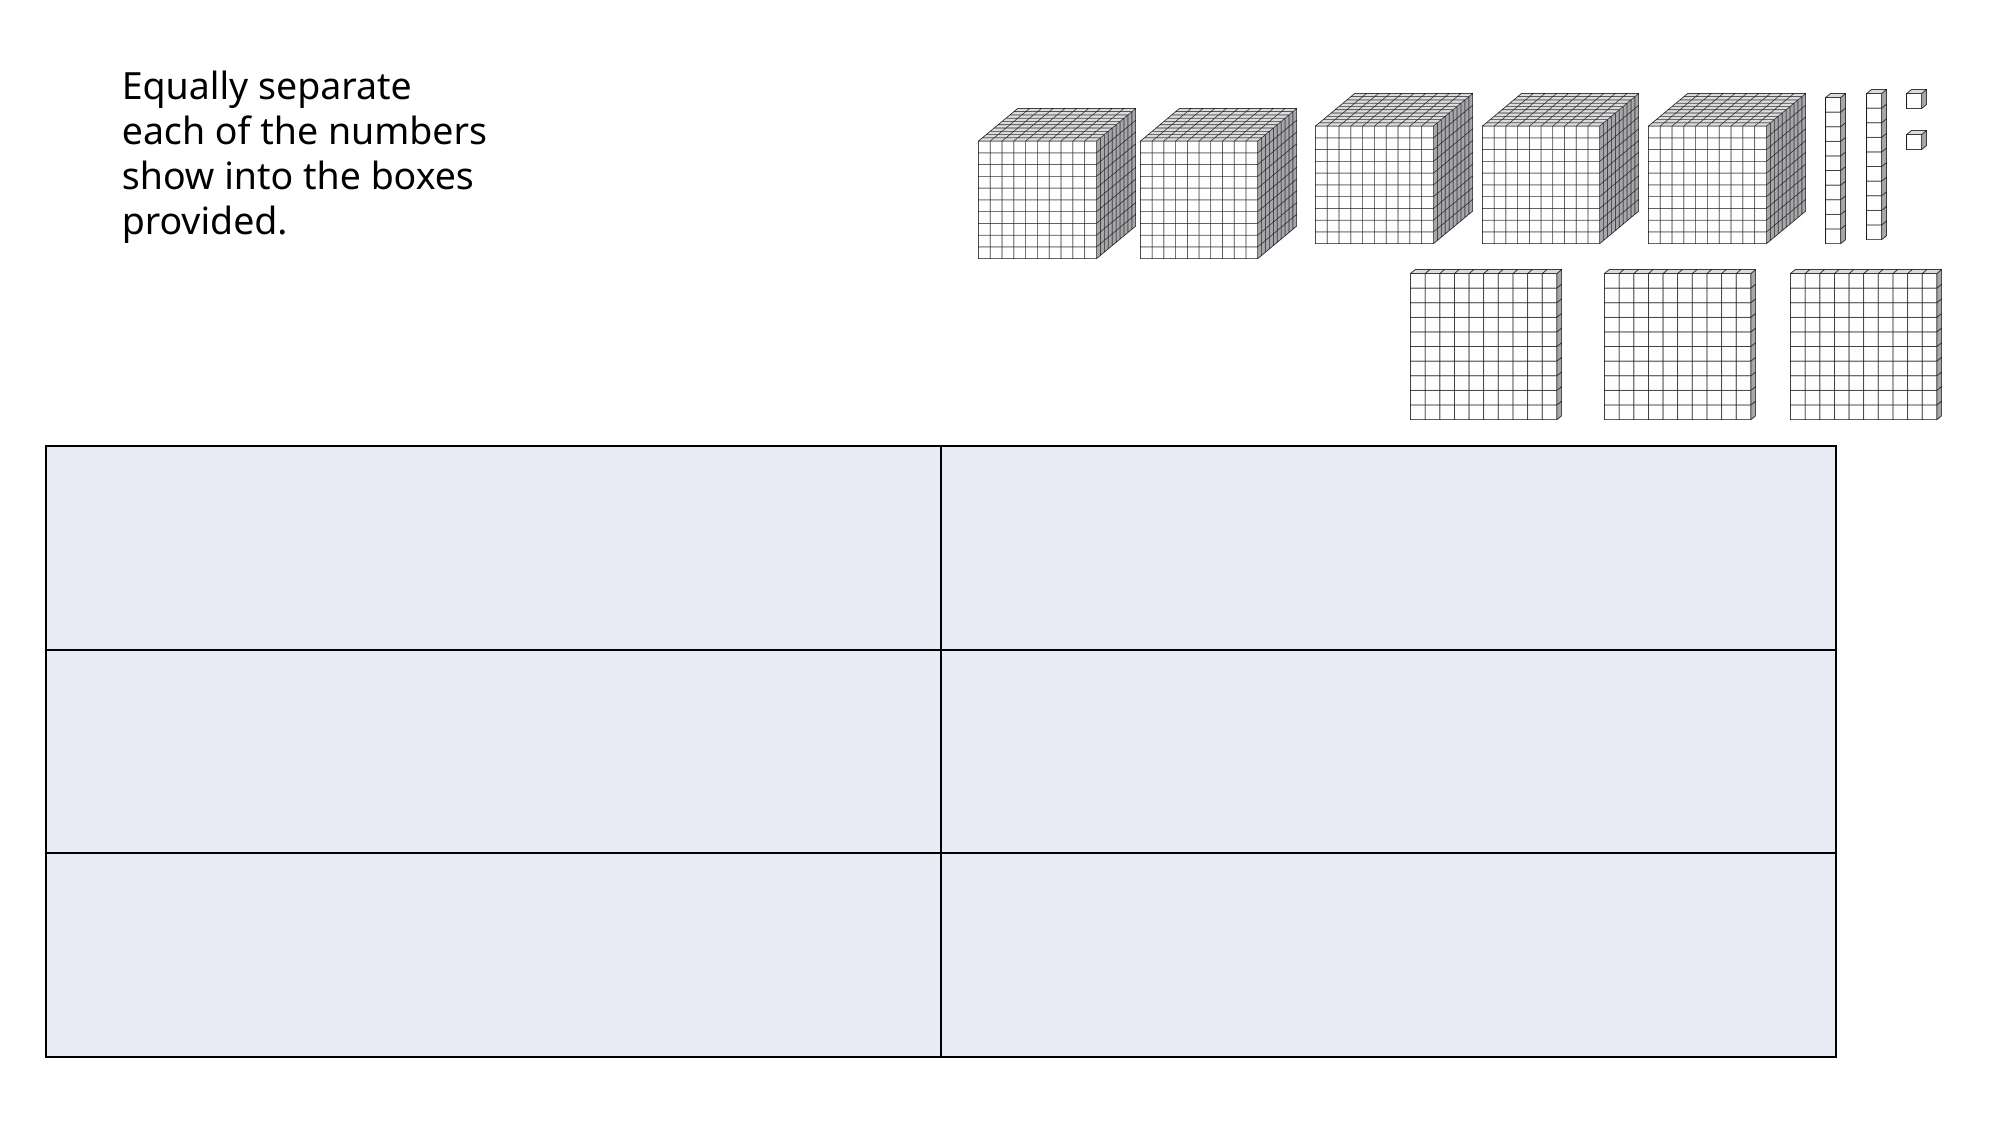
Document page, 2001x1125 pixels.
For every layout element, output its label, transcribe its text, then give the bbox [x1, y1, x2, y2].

table_header [47, 447, 940, 649]
table_cell [47, 651, 940, 852]
table_cell [942, 651, 1835, 852]
table_cell [942, 854, 1835, 1056]
picture [1648, 93, 1806, 244]
picture [1825, 93, 1846, 244]
picture [978, 108, 1136, 259]
picture [1482, 93, 1639, 244]
picture [1410, 269, 1562, 420]
picture [1315, 93, 1473, 244]
picture [1906, 89, 1927, 109]
picture [1790, 269, 1942, 420]
text_box Equally separate each of the numbers show into the boxes provided. [107, 54, 515, 250]
picture [1866, 89, 1887, 240]
picture [1140, 108, 1297, 259]
table_cell [47, 854, 940, 1056]
table_header [942, 447, 1835, 649]
picture [1604, 269, 1756, 420]
picture [1906, 130, 1927, 150]
